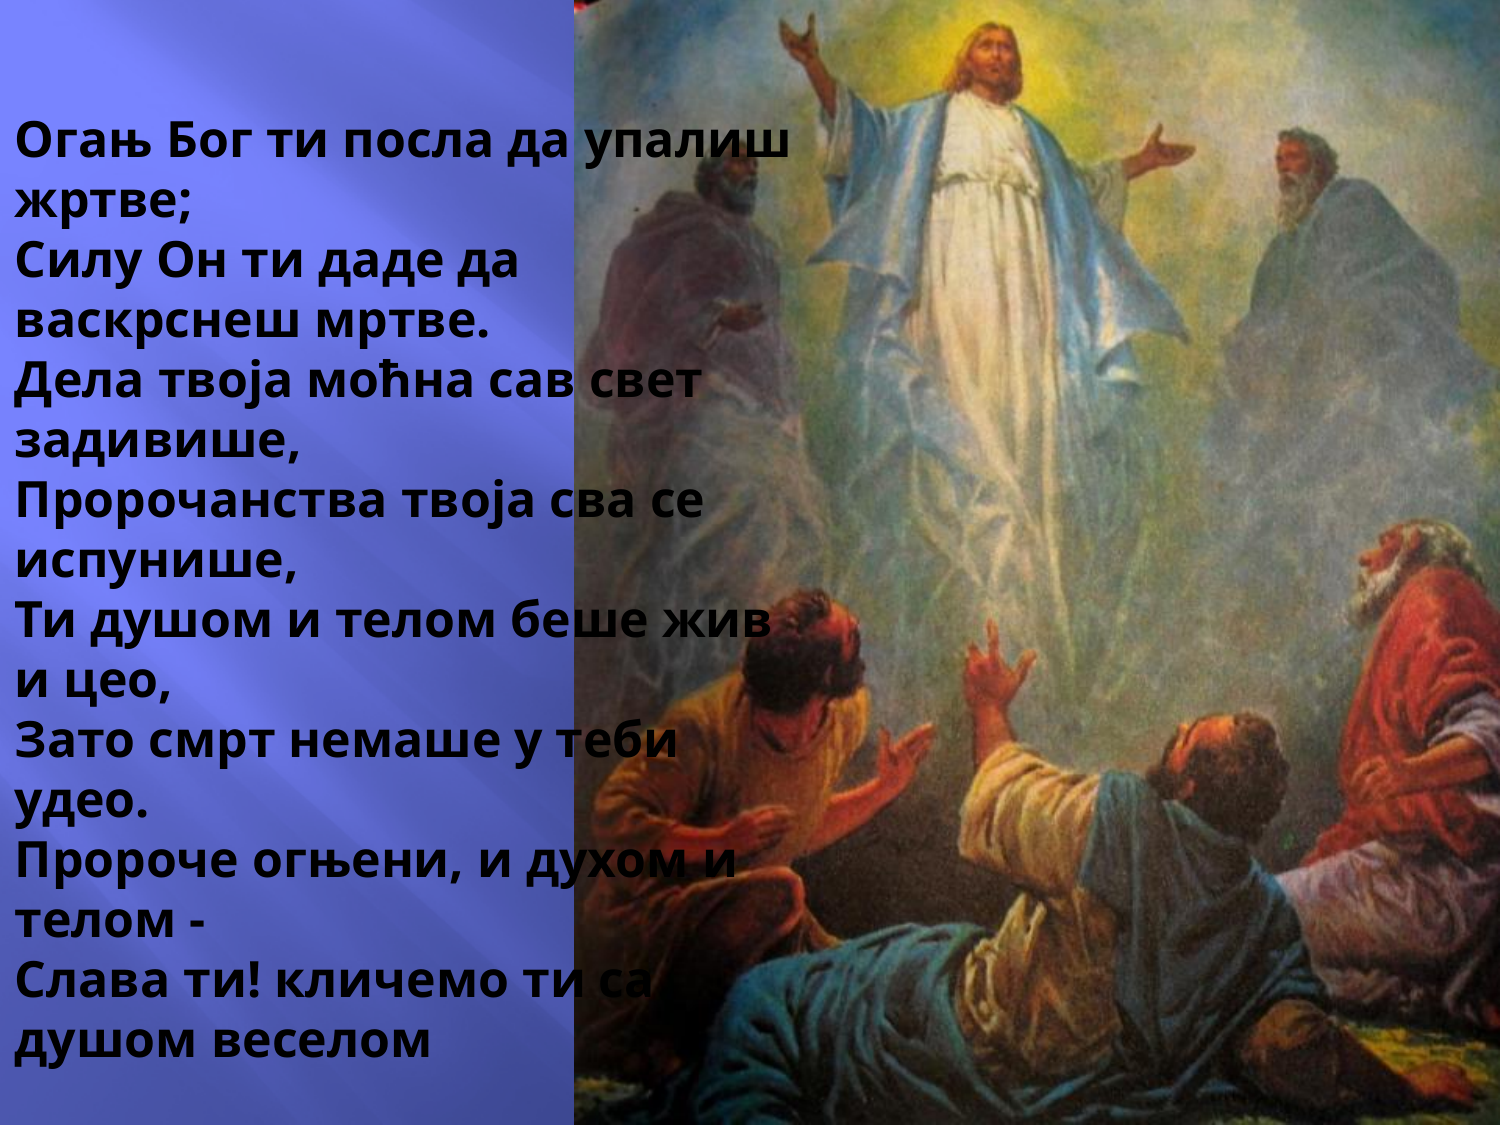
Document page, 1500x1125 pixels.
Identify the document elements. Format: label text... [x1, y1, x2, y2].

text_box Огањ Бог ти посла да упалиш жртве; Силу Он ти даде да васкрснеш мртве. Дела твоја моћна сав свет задивише, Пророчанства твоја сва се испунише, Ти душом и телом беше жив и цео, Зато смрт немаше у теби удео. Пророче огњени, и духом и телом - Слава ти! кличемо ти са душом веселом [0, 99, 573, 1075]
picture [573, 0, 1500, 1125]
